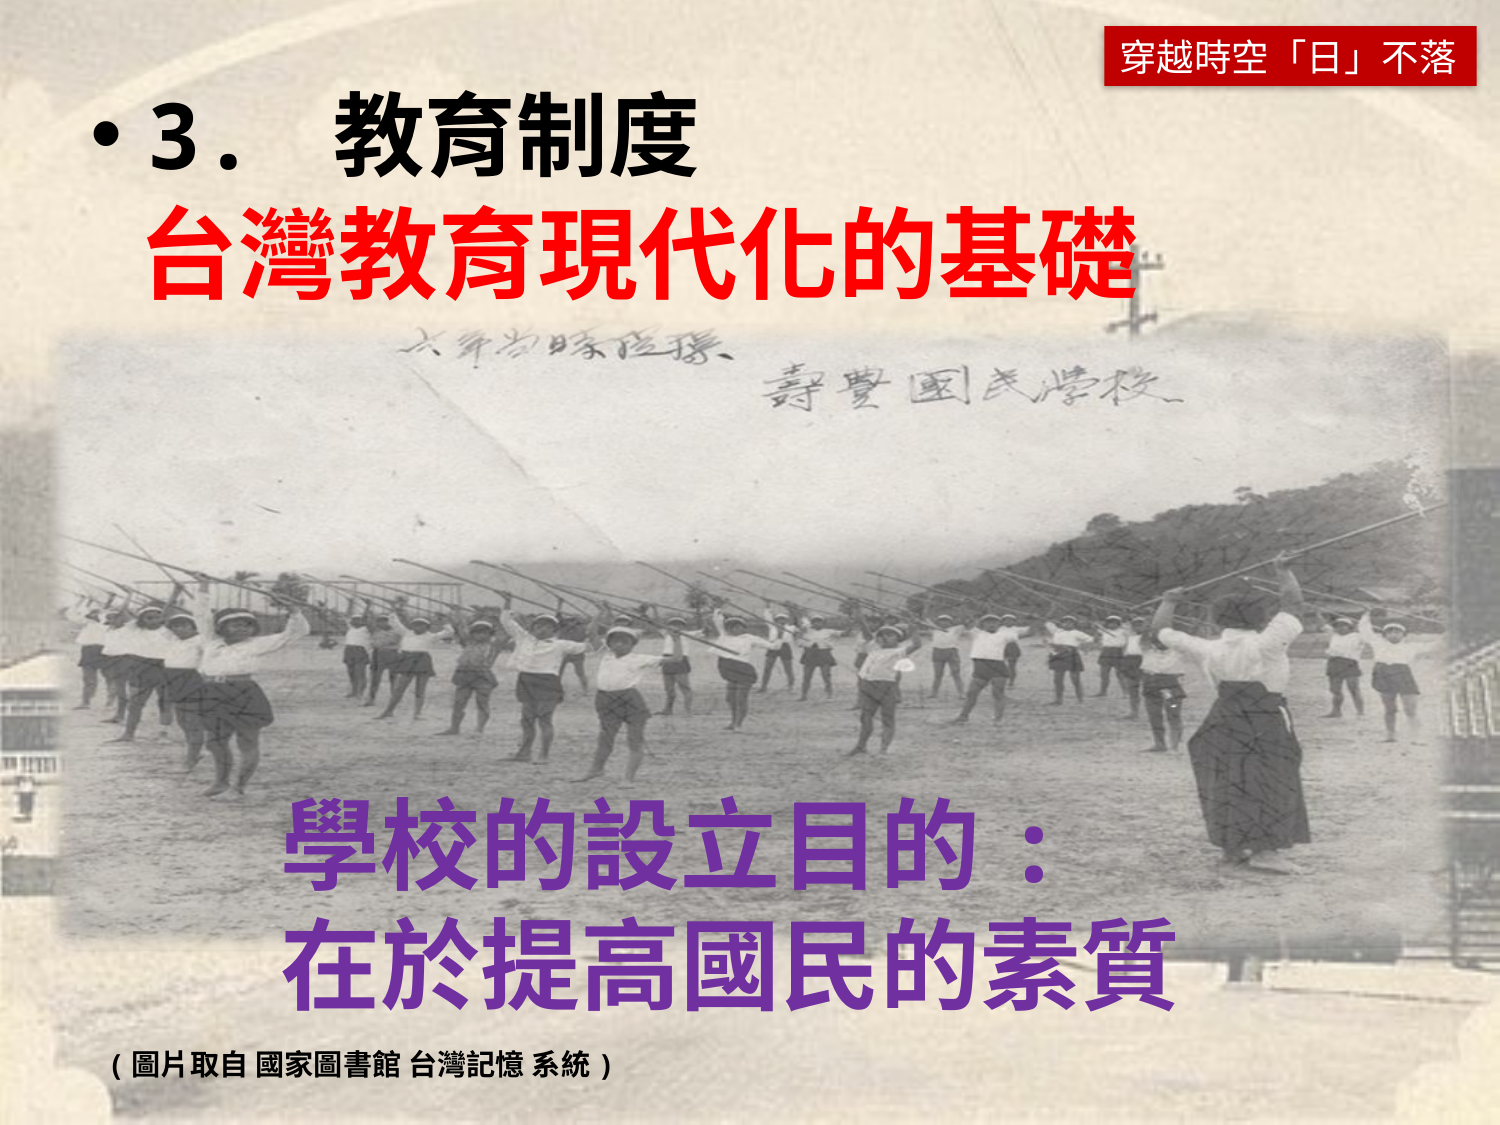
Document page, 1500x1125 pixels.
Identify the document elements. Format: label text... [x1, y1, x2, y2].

text_box 穿越時空「日」不落 [1104, 26, 1477, 86]
text_box (圖片取自 國家圖書館 台灣記憶 系統) [92, 1039, 631, 1090]
text_box 學校的設立目的: 在於提高國民的素質 [265, 962, 1267, 1030]
picture [42, 320, 1460, 954]
text_box 台灣教育現代化的基礎 [123, 184, 1353, 319]
list 3. 教育制度 [75, 70, 1425, 319]
